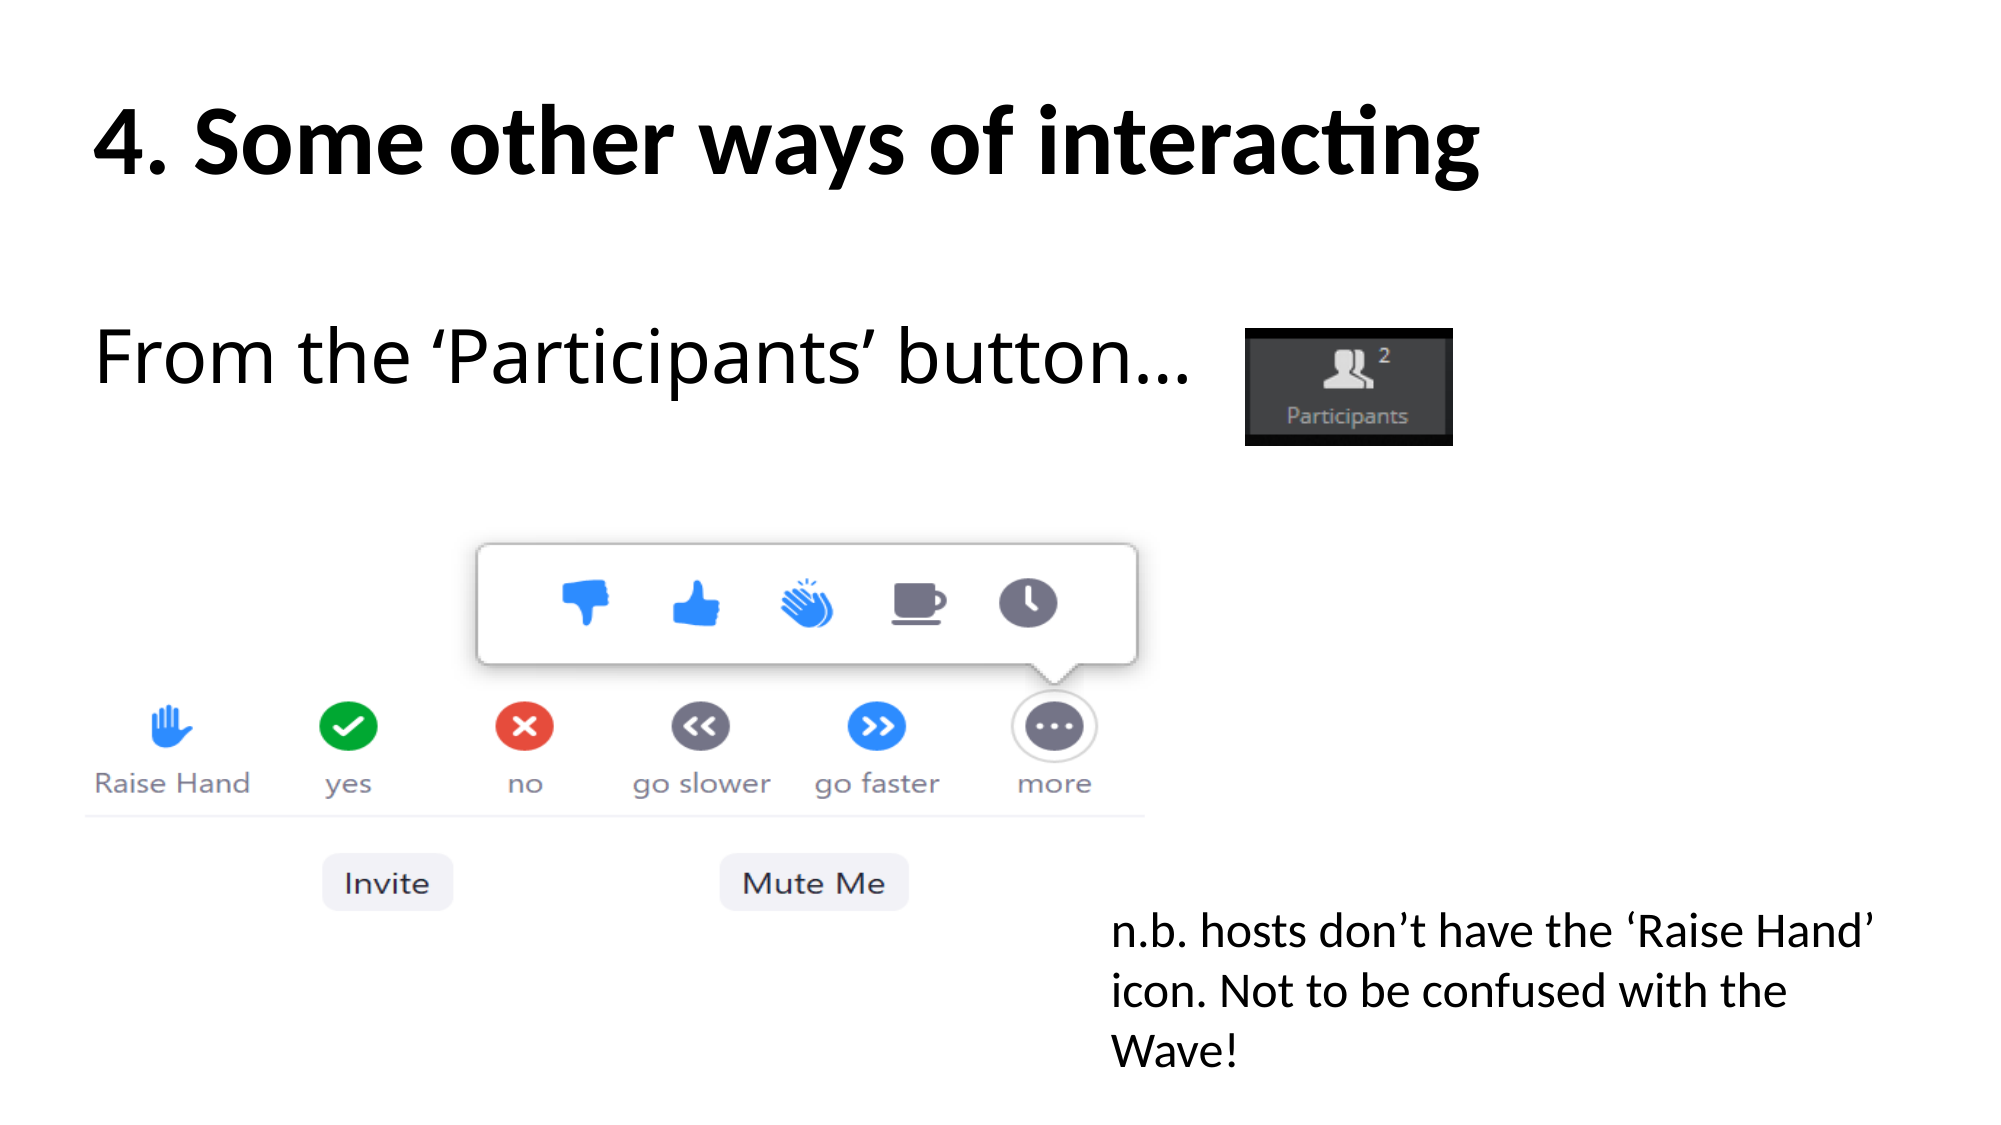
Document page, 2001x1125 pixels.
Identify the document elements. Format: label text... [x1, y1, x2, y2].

text_box n.b. hosts don’t have the ‘Raise Hand’ icon. Not to be confused with the Wave! [1096, 890, 1922, 1086]
picture [1245, 328, 1453, 446]
subtitle 4. Some other ways of interacting From the ‘Participants’ button… [78, 80, 1550, 412]
picture [78, 433, 1161, 932]
